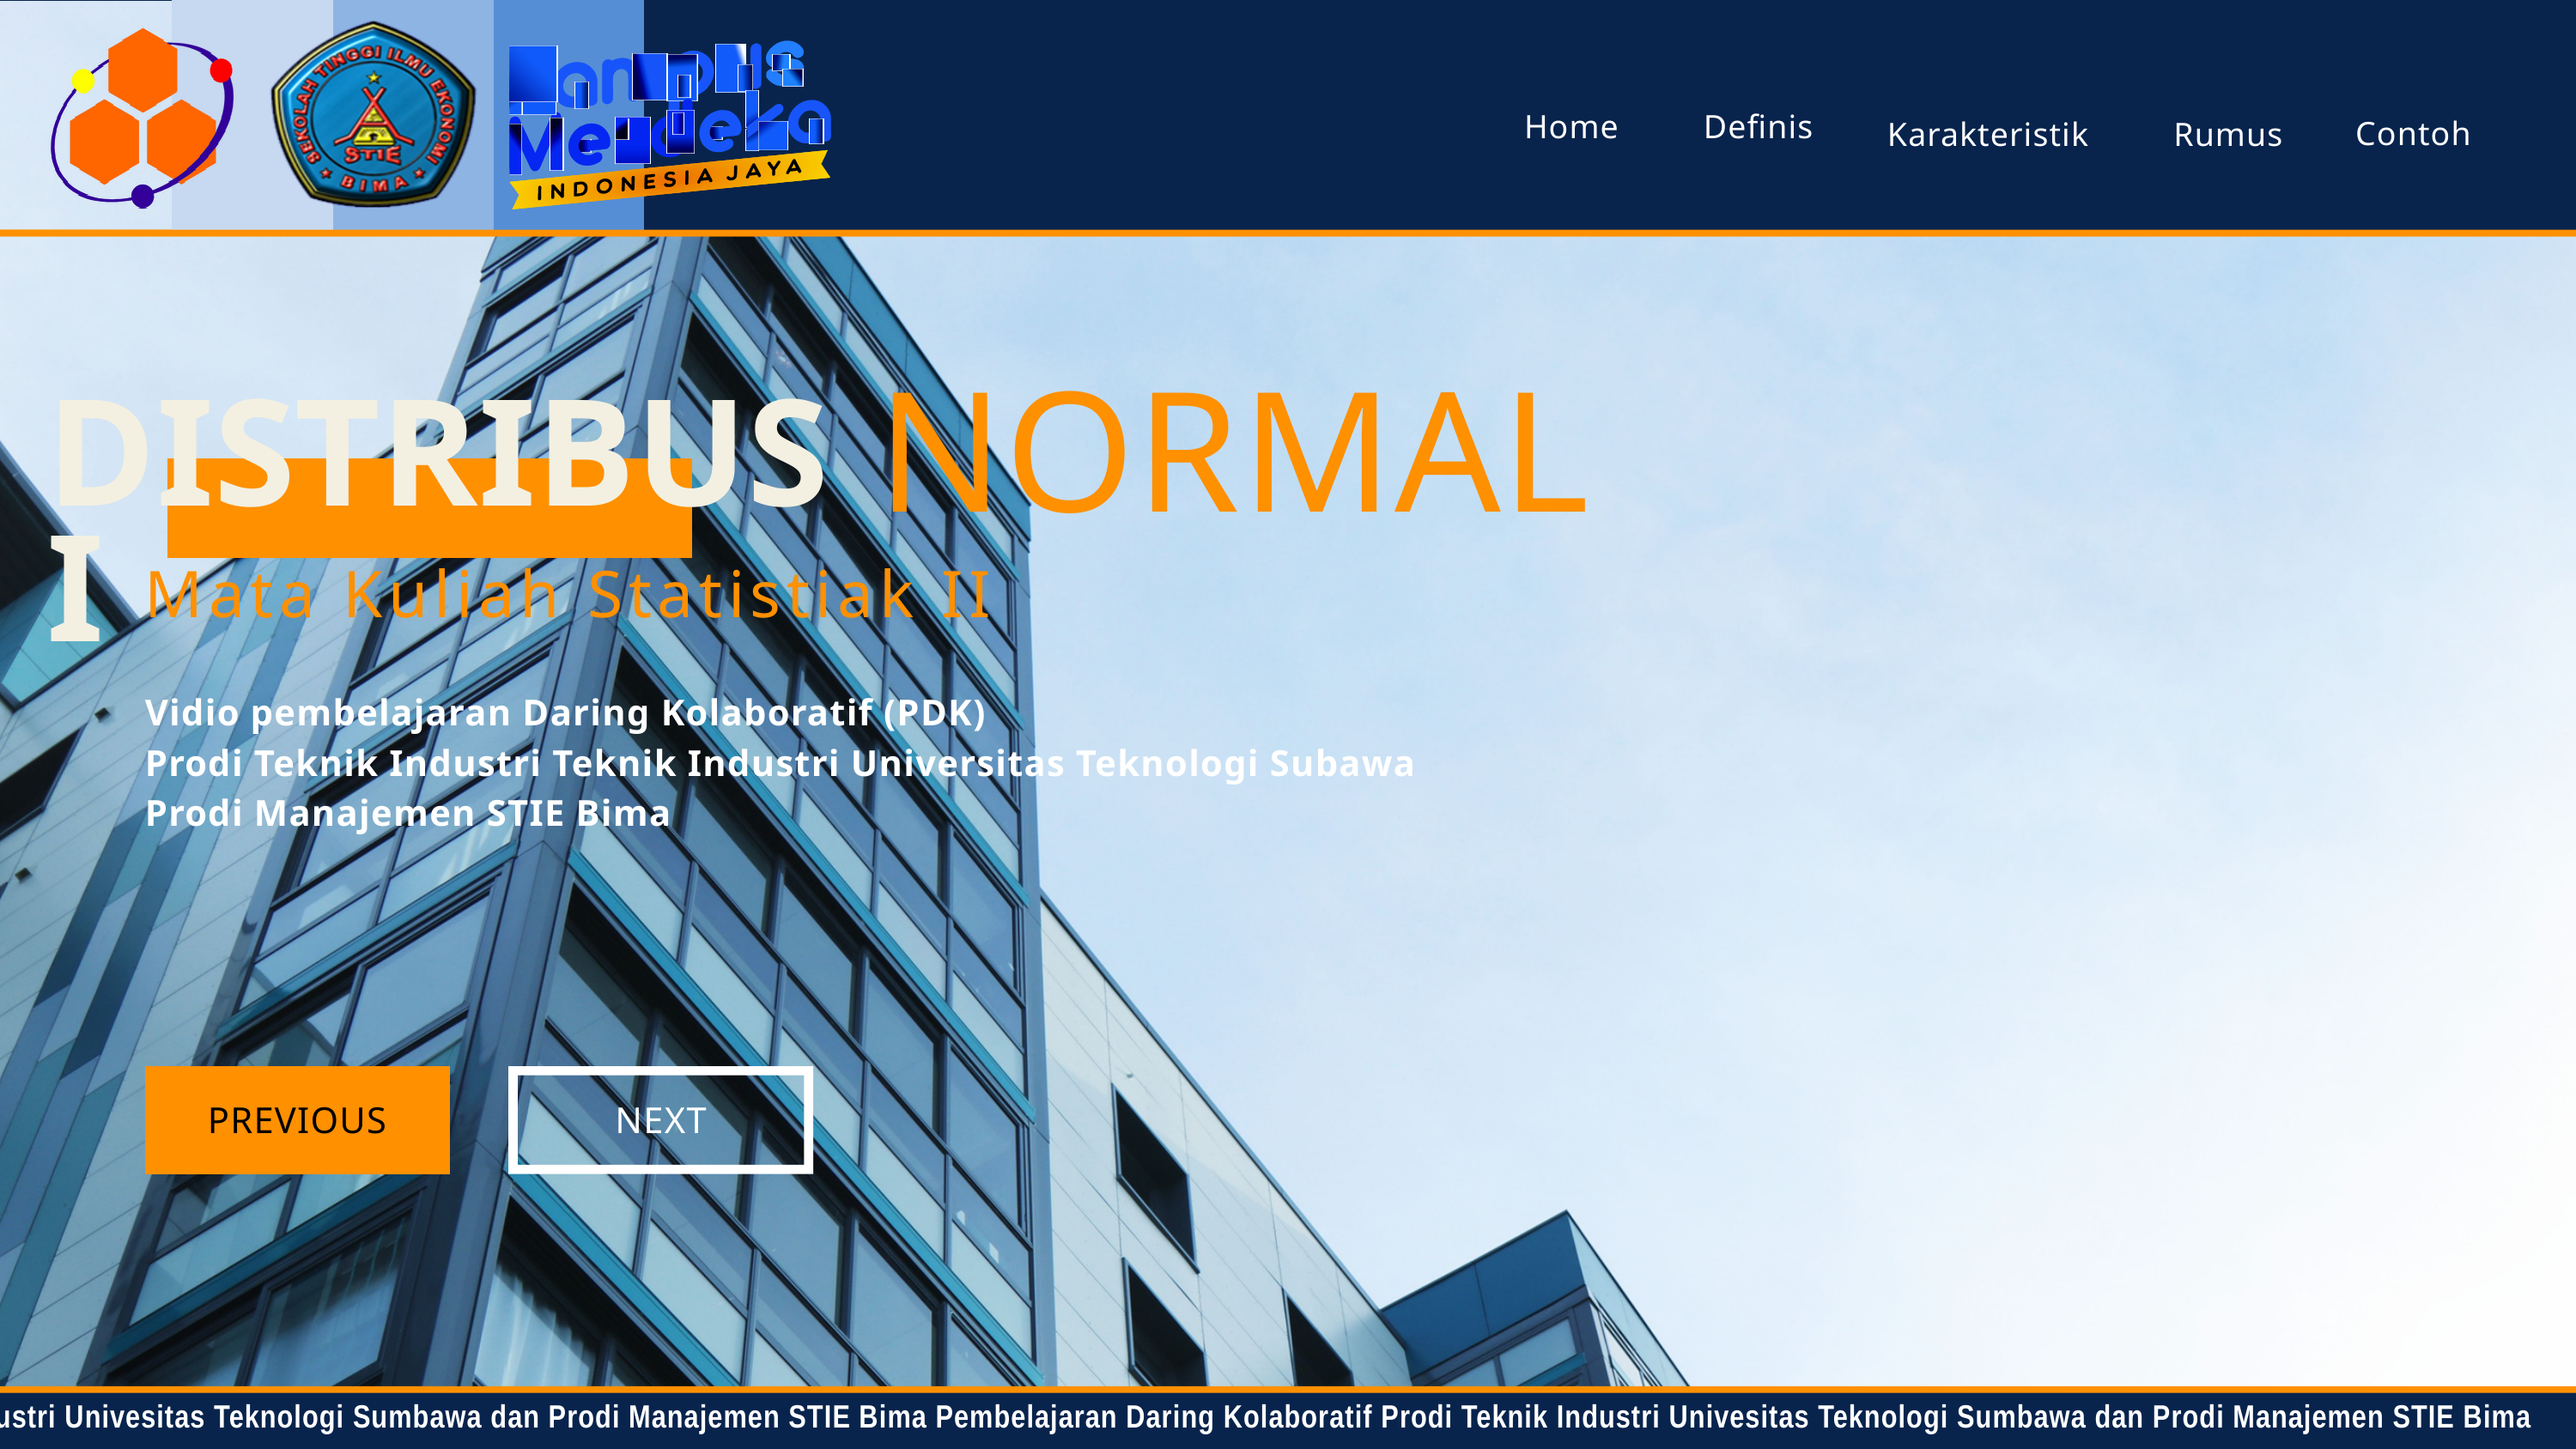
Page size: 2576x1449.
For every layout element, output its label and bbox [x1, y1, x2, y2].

picture [509, 39, 832, 209]
text_box [643, 0, 2576, 232]
text_box [493, 0, 640, 232]
text_box [171, 0, 329, 232]
text_box [507, 1065, 814, 1174]
text_box [332, 0, 489, 232]
text_box [144, 1065, 450, 1174]
text_box [0, 0, 2576, 1389]
text_box [0, 1389, 2576, 1449]
text_box [167, 458, 693, 558]
